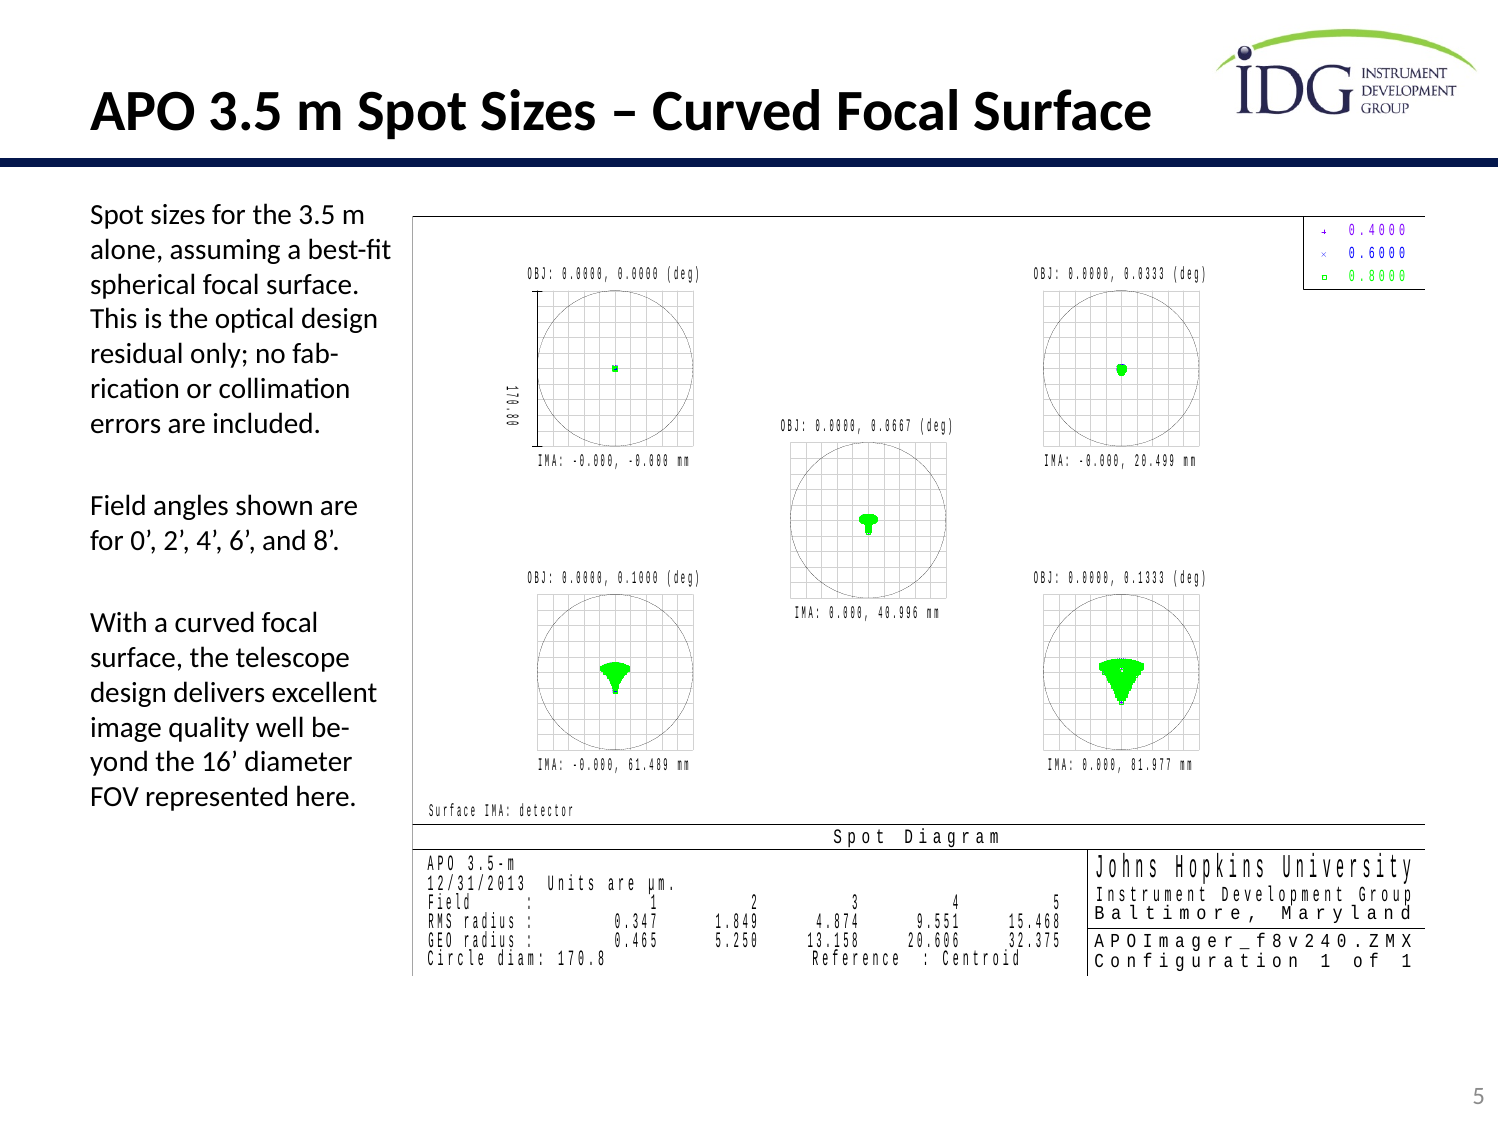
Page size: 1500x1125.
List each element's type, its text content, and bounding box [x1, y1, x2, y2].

slide_number 5 [1149, 1065, 1500, 1125]
title APO 3.5 m Spot Sizes – Curved Focal Surface [74, 0, 1426, 151]
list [412, 216, 1426, 977]
list Spot sizes for the 3.5 m alone, assuming a best-fit spherical focal surface. This is the optical design residual only; no fab-rication or collimation errors are included. Field angles shown are for 0’, 2’, 4’, 6’, and 8’. With a curved focal surface, the telescope design delivers excellent image quality well be-yond the 16’ diameter FOV represented here. [74, 187, 413, 1006]
picture [1426, 24, 1480, 117]
